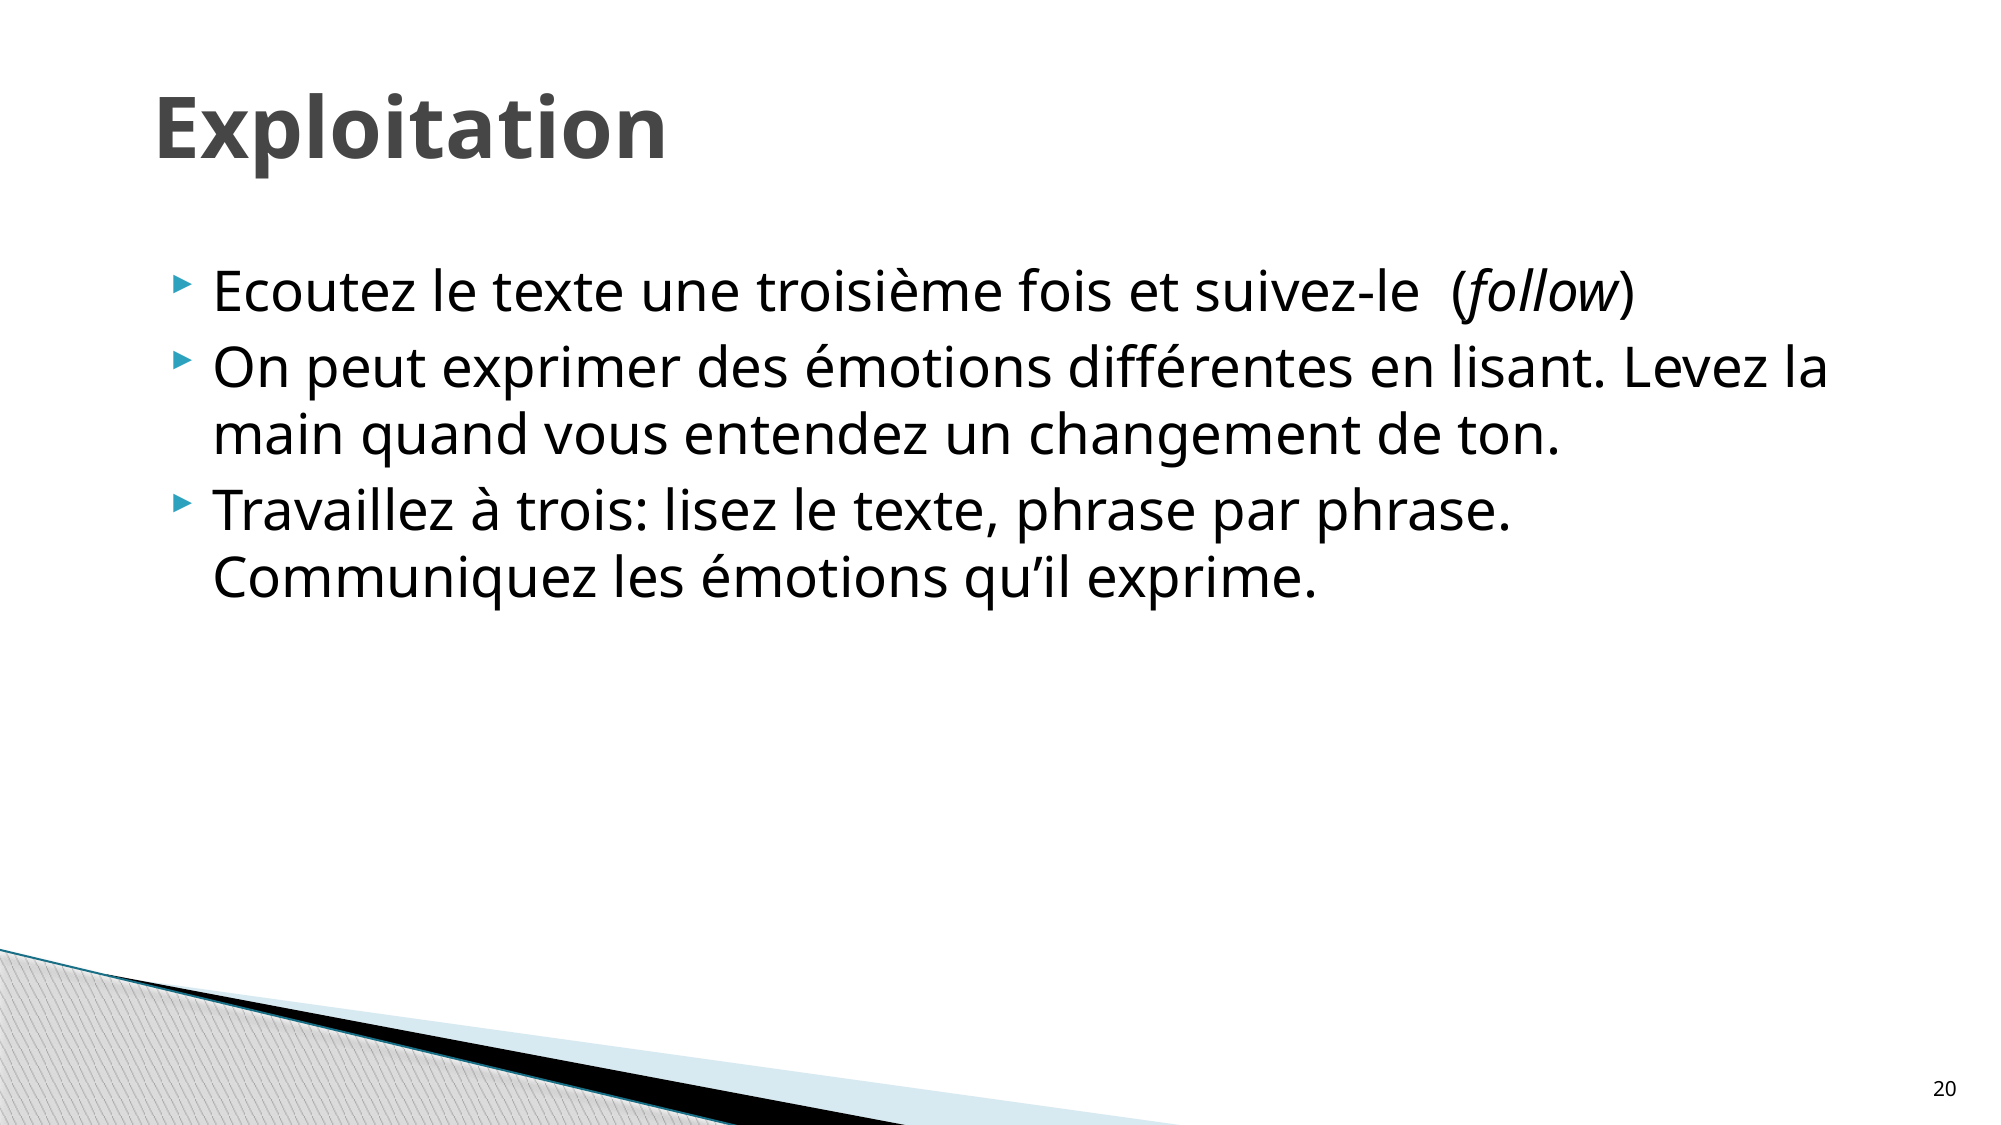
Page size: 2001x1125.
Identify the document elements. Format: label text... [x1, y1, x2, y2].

title Exploitation [137, 59, 1863, 189]
slide_number 20 [1891, 1051, 1972, 1112]
list Ecoutez le texte une troisième fois et suivez-le (follow) On peut exprimer des émotions différentes en lisant. Levez la main quand vous entendez un changement de ton. Travaillez à trois: lisez le texte, phrase par phrase. Communiquez les émotions qu’il exprime. [137, 247, 1863, 1014]
